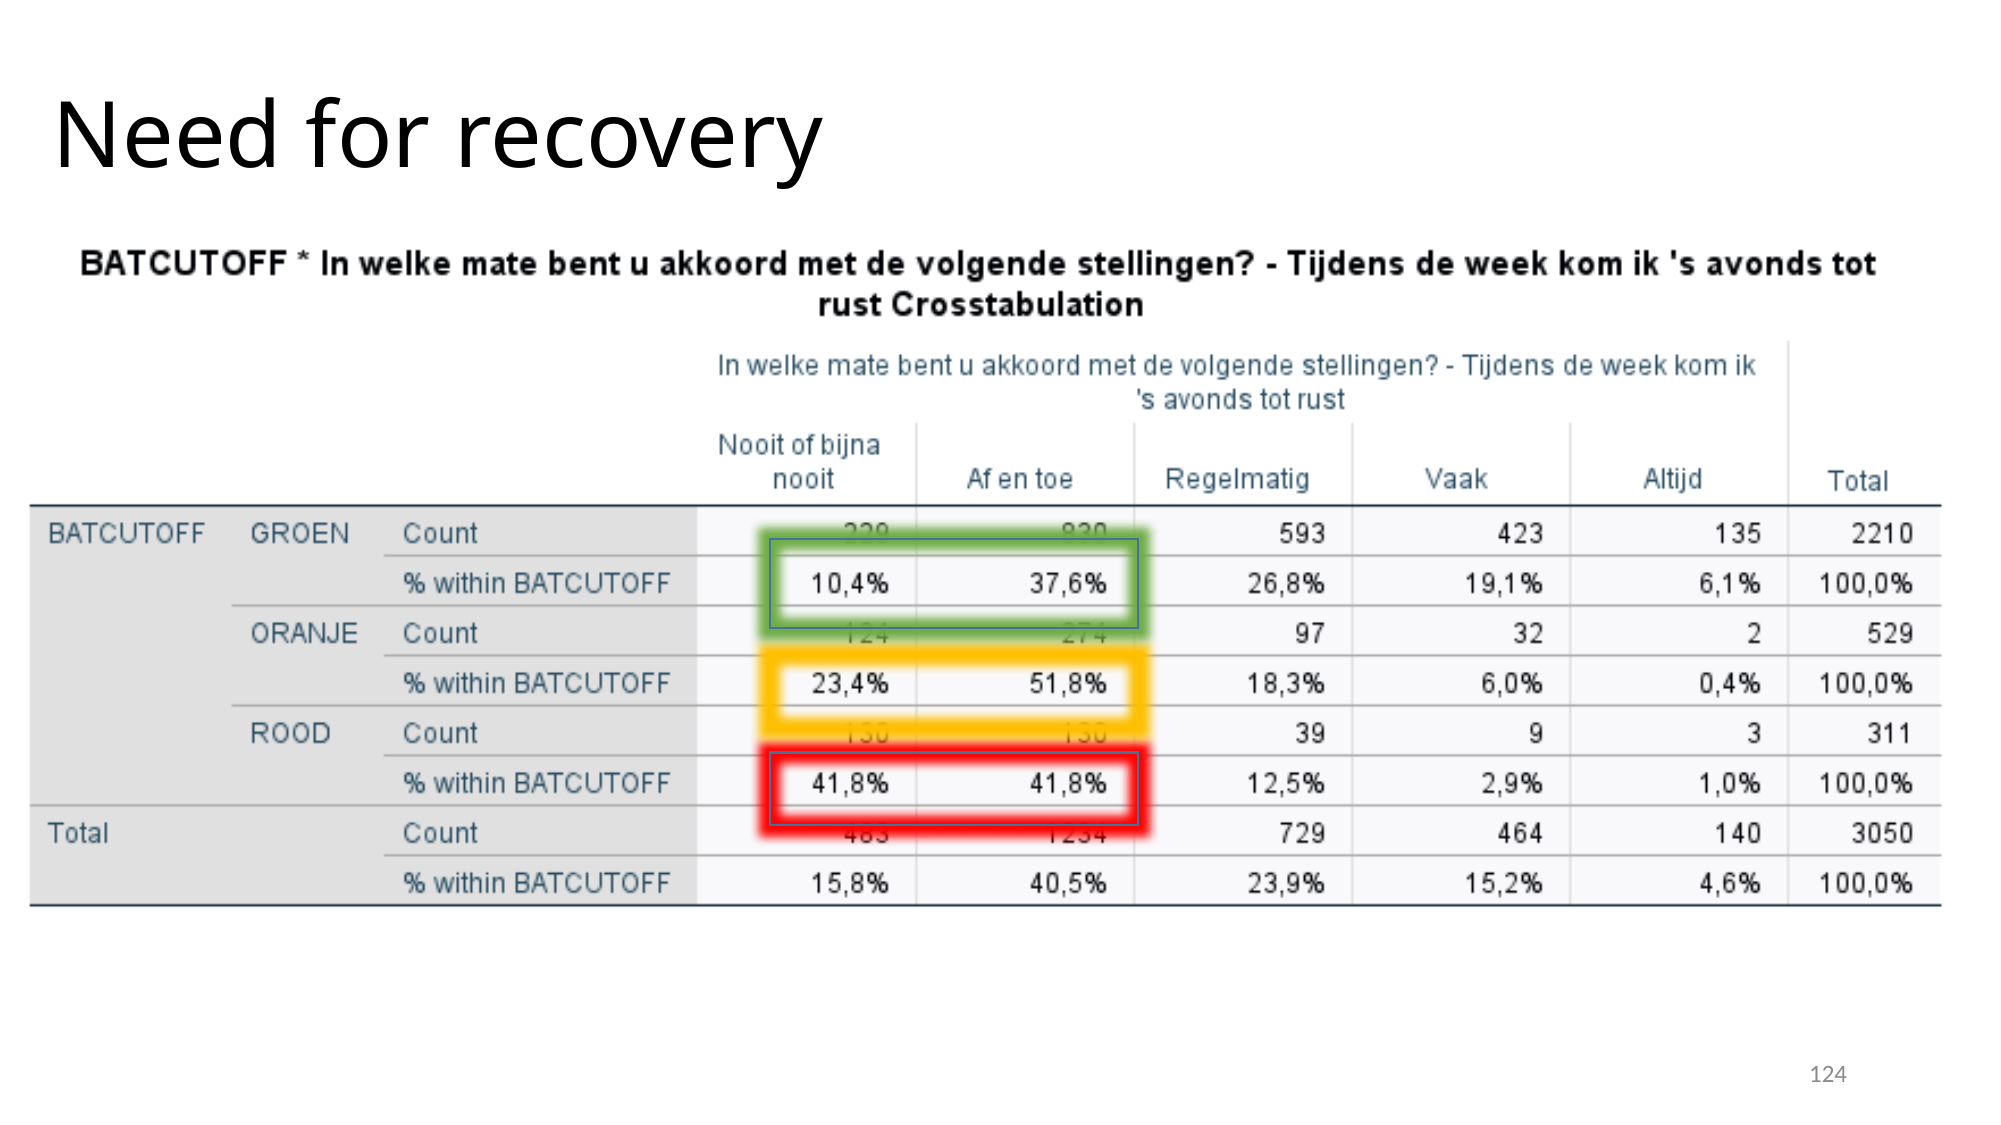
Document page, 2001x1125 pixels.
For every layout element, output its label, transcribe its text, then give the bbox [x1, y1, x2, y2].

picture [19, 228, 1958, 923]
title Need for recovery [37, 29, 1763, 228]
slide_number 124 [1412, 1042, 1863, 1103]
